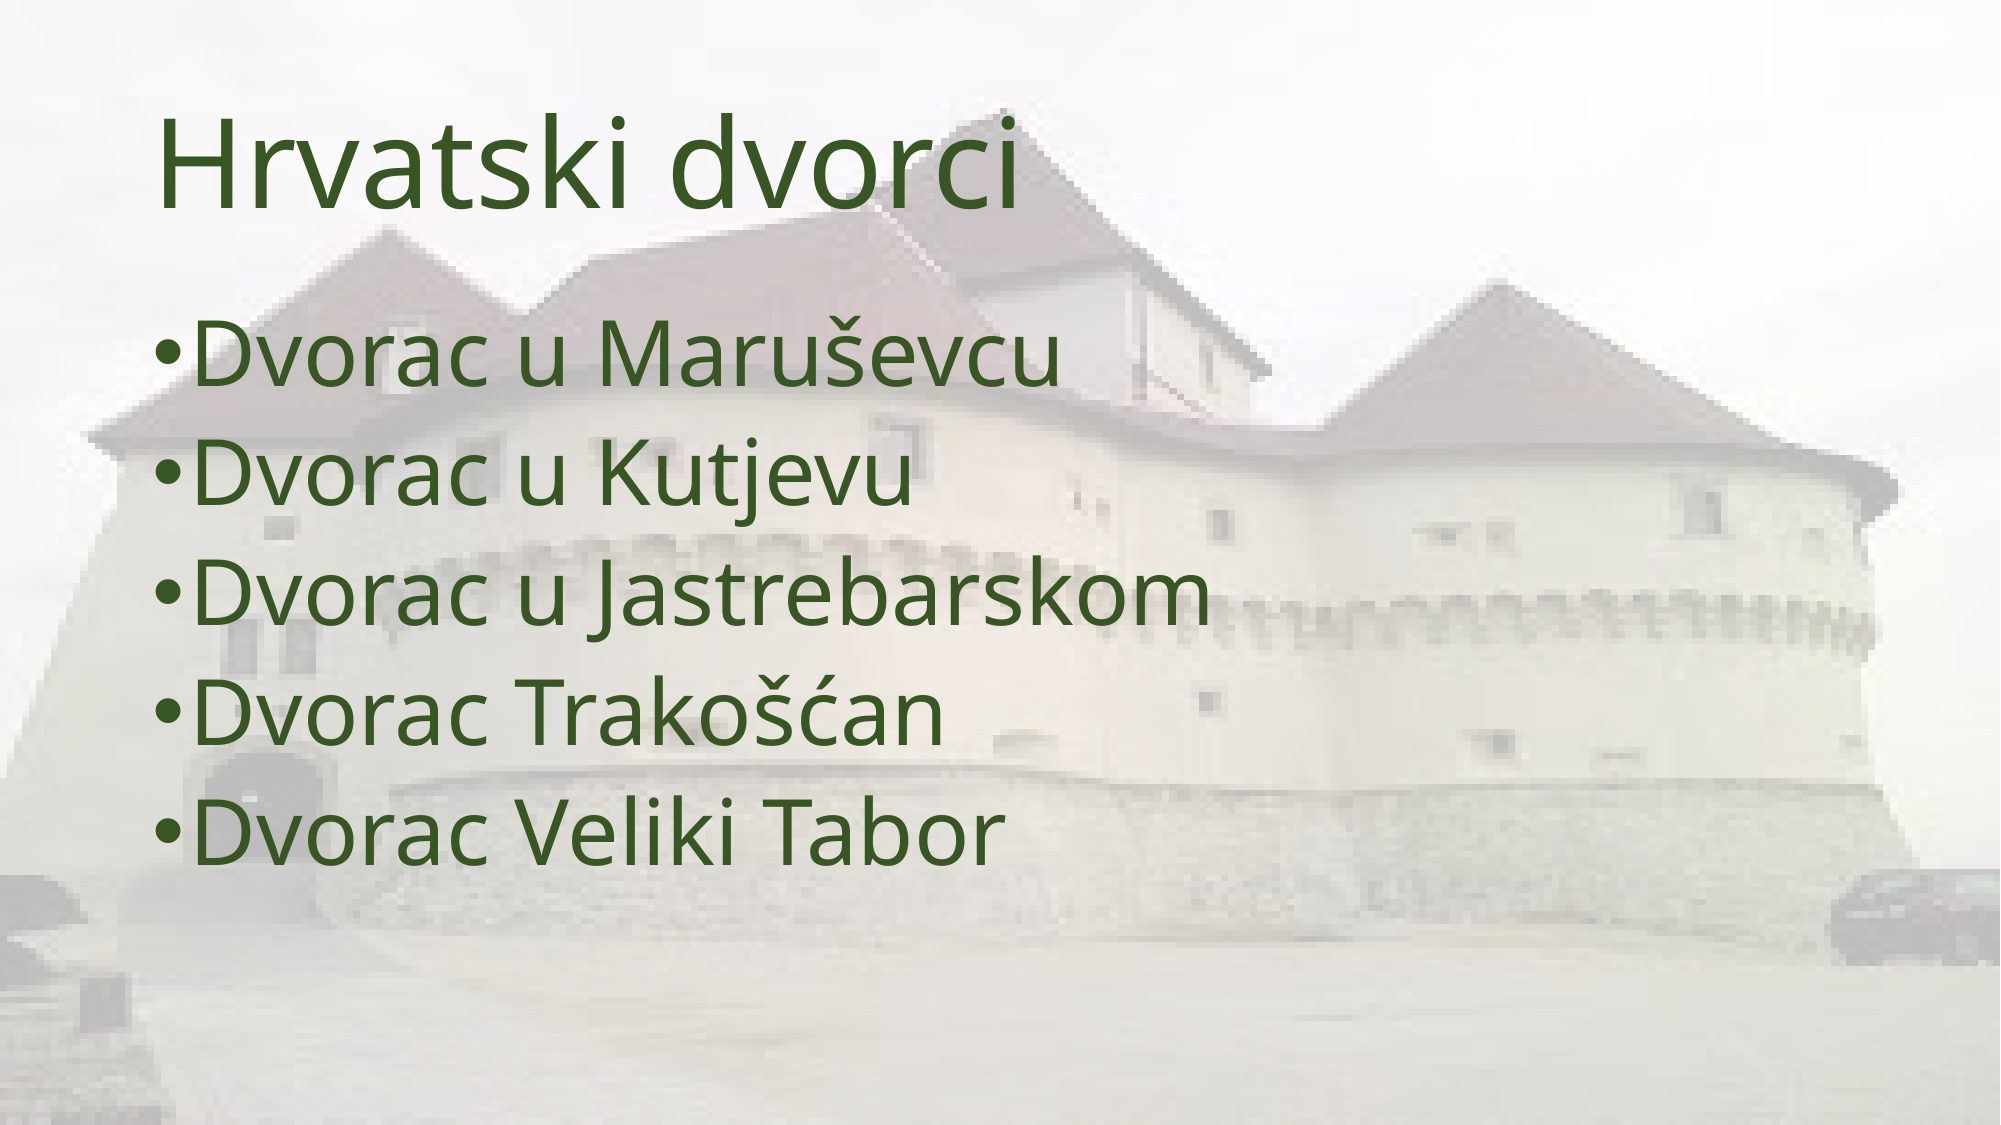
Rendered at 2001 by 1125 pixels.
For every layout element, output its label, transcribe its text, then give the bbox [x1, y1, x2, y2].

list Dvorac u Maruševcu Dvorac u Kutjevu Dvorac u Jastrebarskom Dvorac Trakošćan Dvorac Veliki Tabor [137, 299, 1863, 1014]
title Hrvatski dvorci [137, 59, 1863, 278]
